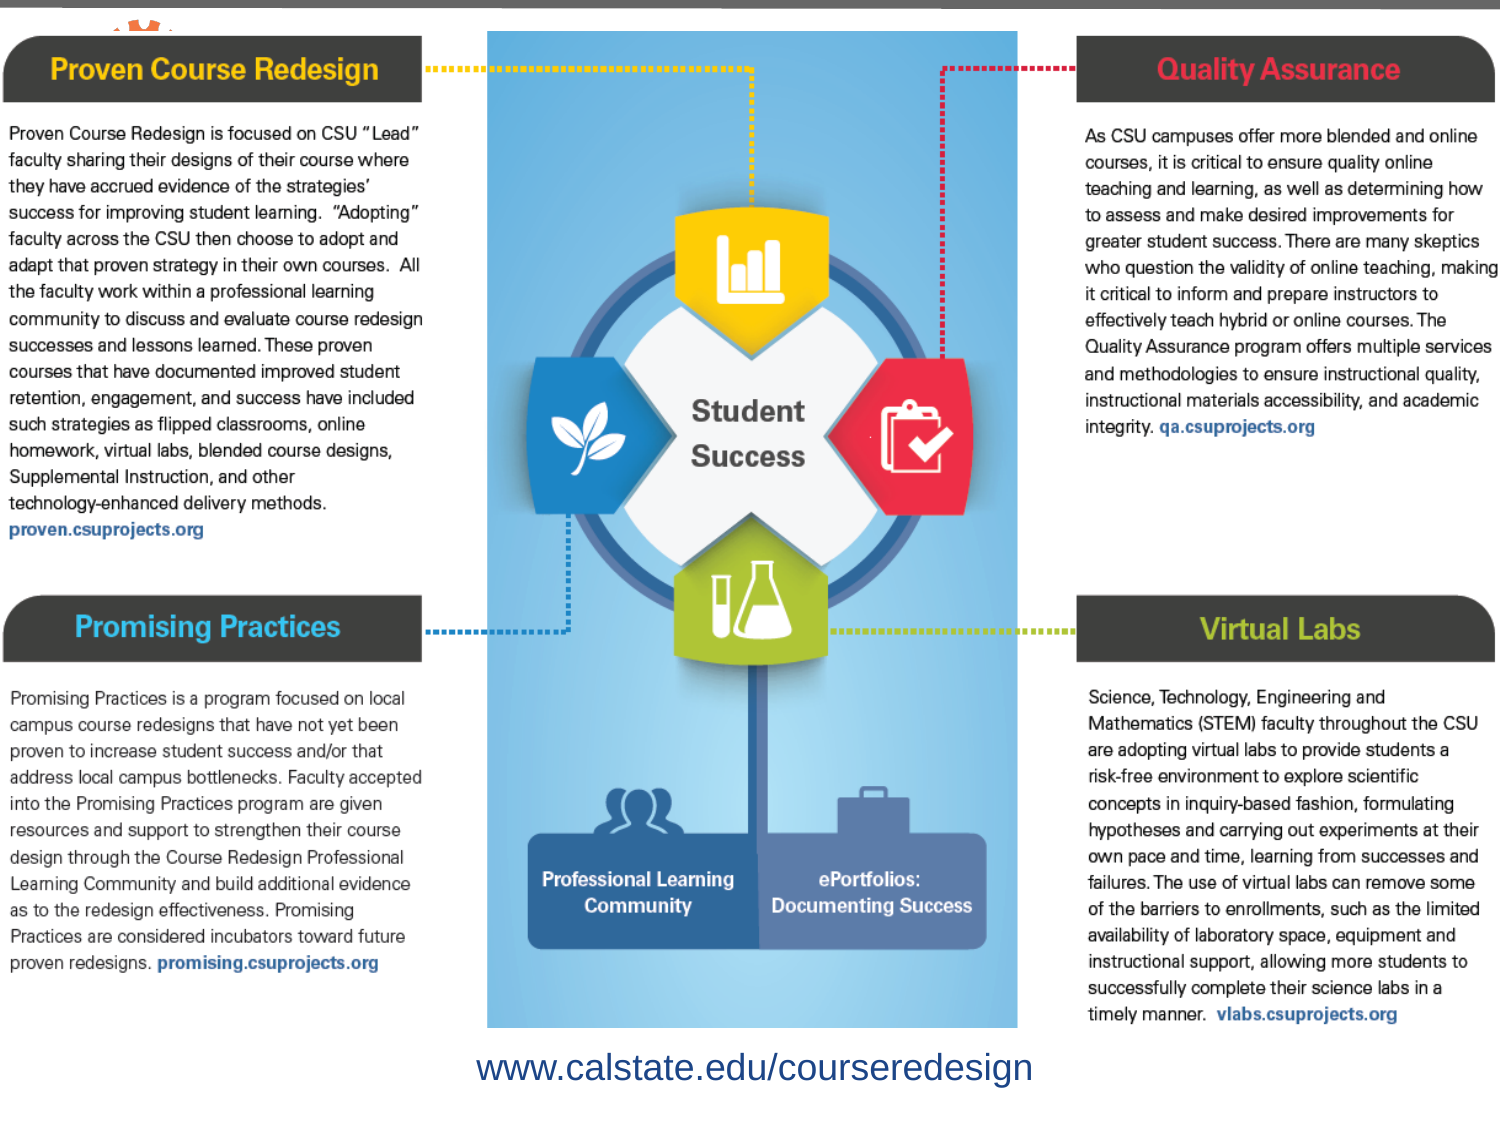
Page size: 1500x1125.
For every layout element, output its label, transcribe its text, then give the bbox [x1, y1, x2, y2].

text_box www.calstate.edu/courseredesign [339, 1036, 1171, 1125]
picture [0, 12, 1500, 1029]
